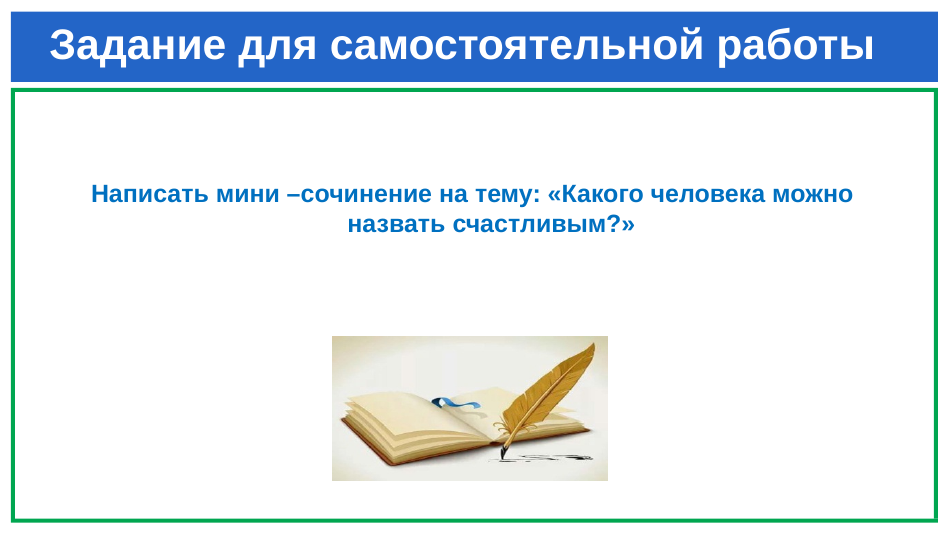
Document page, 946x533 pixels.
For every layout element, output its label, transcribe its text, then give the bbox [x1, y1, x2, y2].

picture [332, 336, 608, 481]
list Написать мини –сочинение на тему: «Какого человека можно назвать счастливым?» [68, 177, 878, 239]
title Задание для самостоятельной работы [49, 16, 897, 69]
